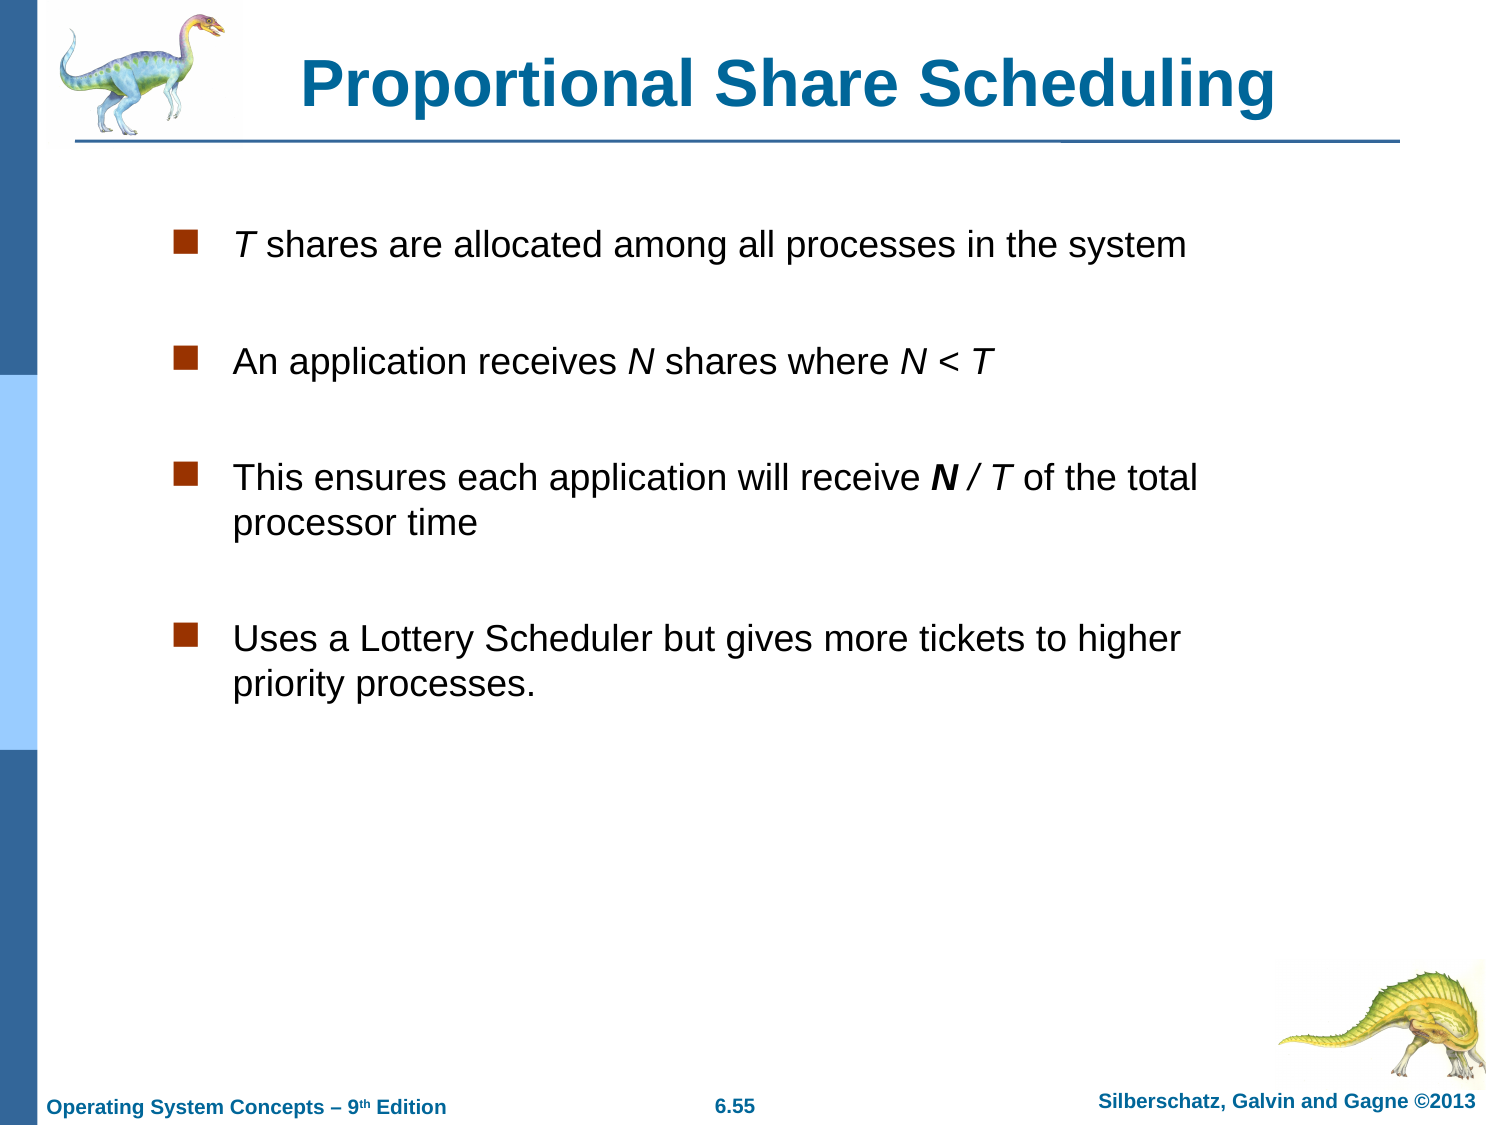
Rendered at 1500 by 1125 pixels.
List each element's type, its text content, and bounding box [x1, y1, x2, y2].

title Proportional Share Scheduling [153, 33, 1425, 128]
picture [46, 0, 243, 149]
picture [1275, 959, 1486, 1090]
list T shares are allocated among all processes in the system An application receives N shares where N < T This ensures each application will receive N / T of the total processor time Uses a Lottery Scheduler but gives more tickets to higher priority processes. [161, 213, 1298, 949]
